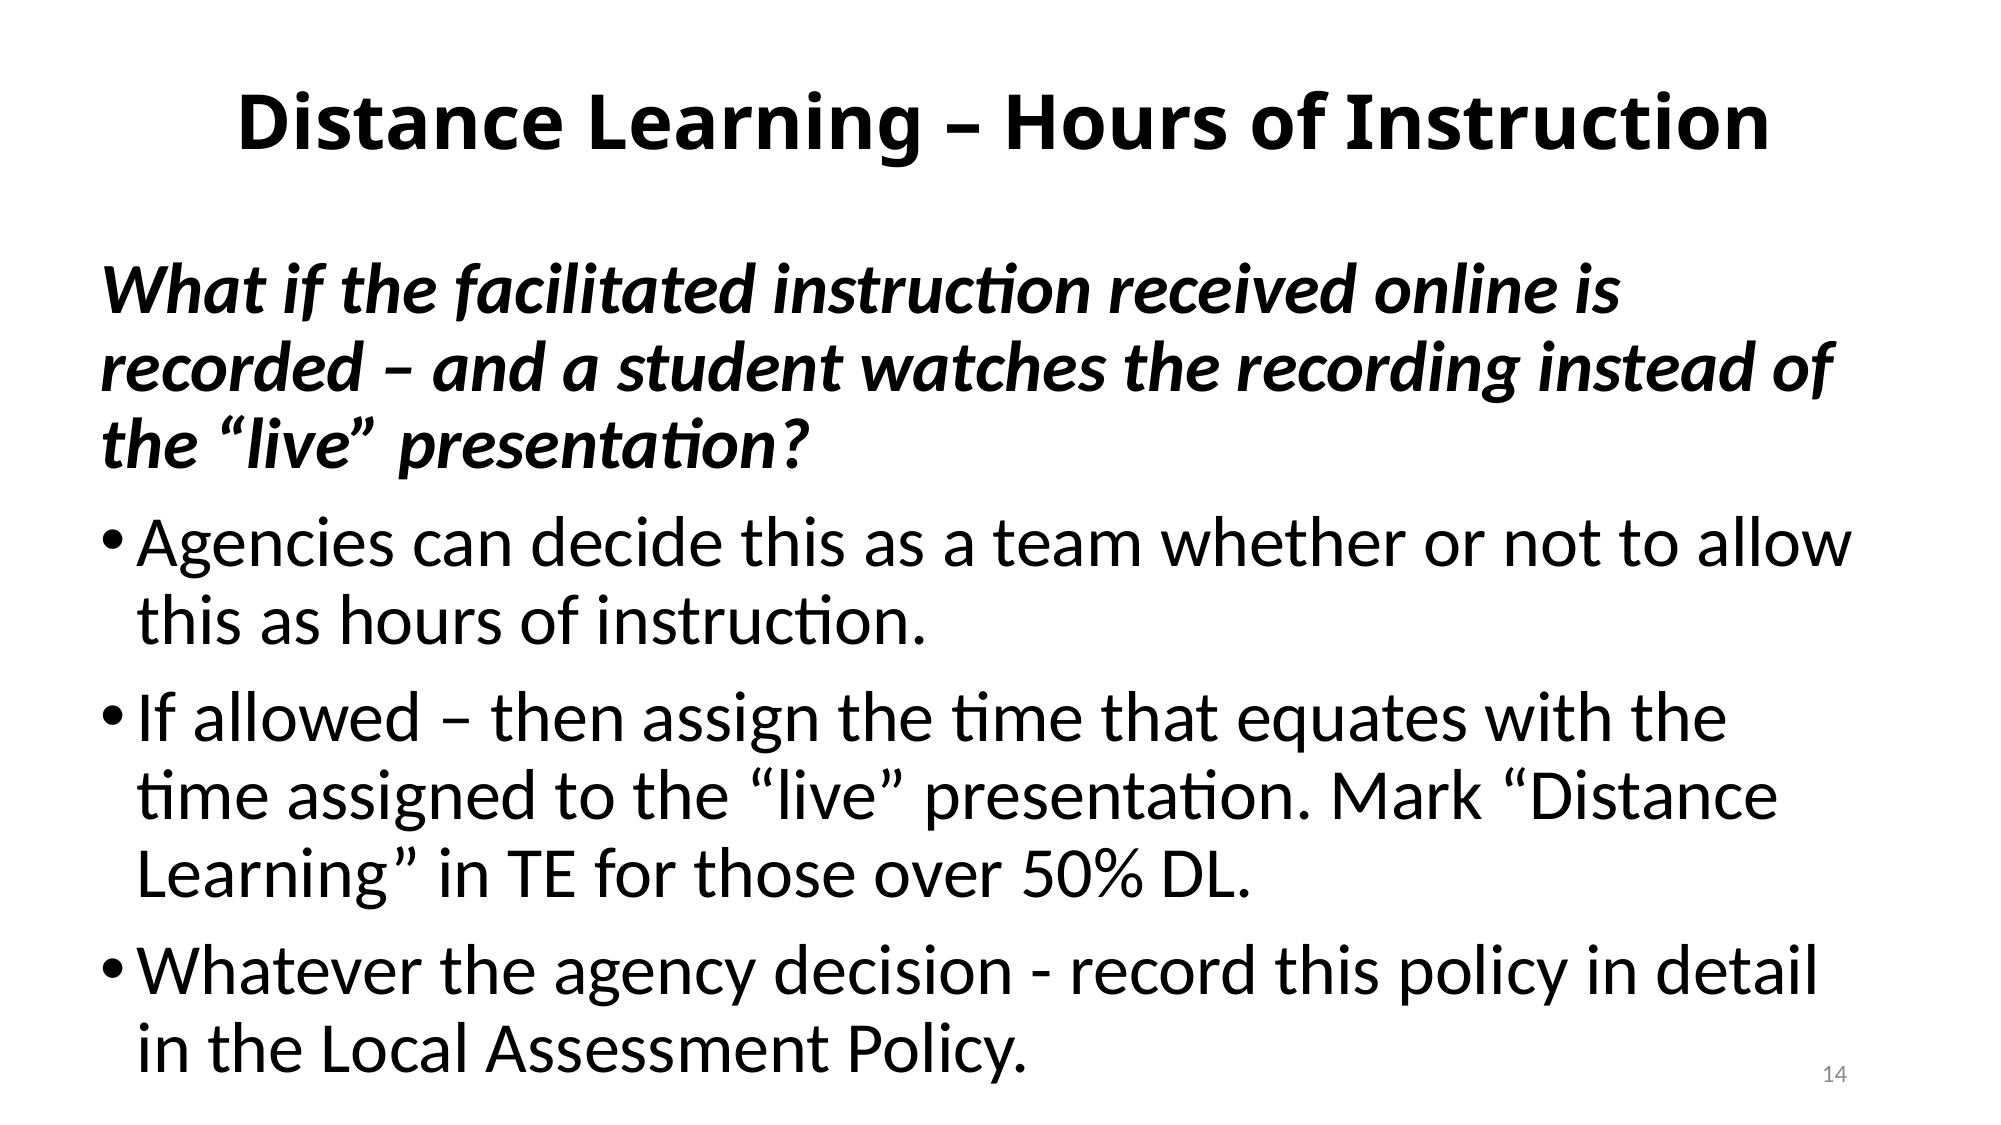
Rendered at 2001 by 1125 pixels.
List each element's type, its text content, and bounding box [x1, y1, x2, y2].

title Distance Learning – Hours of Instruction [220, 36, 1820, 213]
slide_number 14 [1412, 1042, 1863, 1103]
list What if the facilitated instruction received online is recorded – and a student watches the recording instead of the “live” presentation? Agencies can decide this as a team whether or not to allow this as hours of instruction. If allowed – then assign the time that equates with the time assigned to the “live” presentation. Mark “Distance Learning” in TE for those over 50% DL. Whatever the agency decision - record this policy in detail in the Local Assessment Policy. [85, 244, 1880, 1103]
